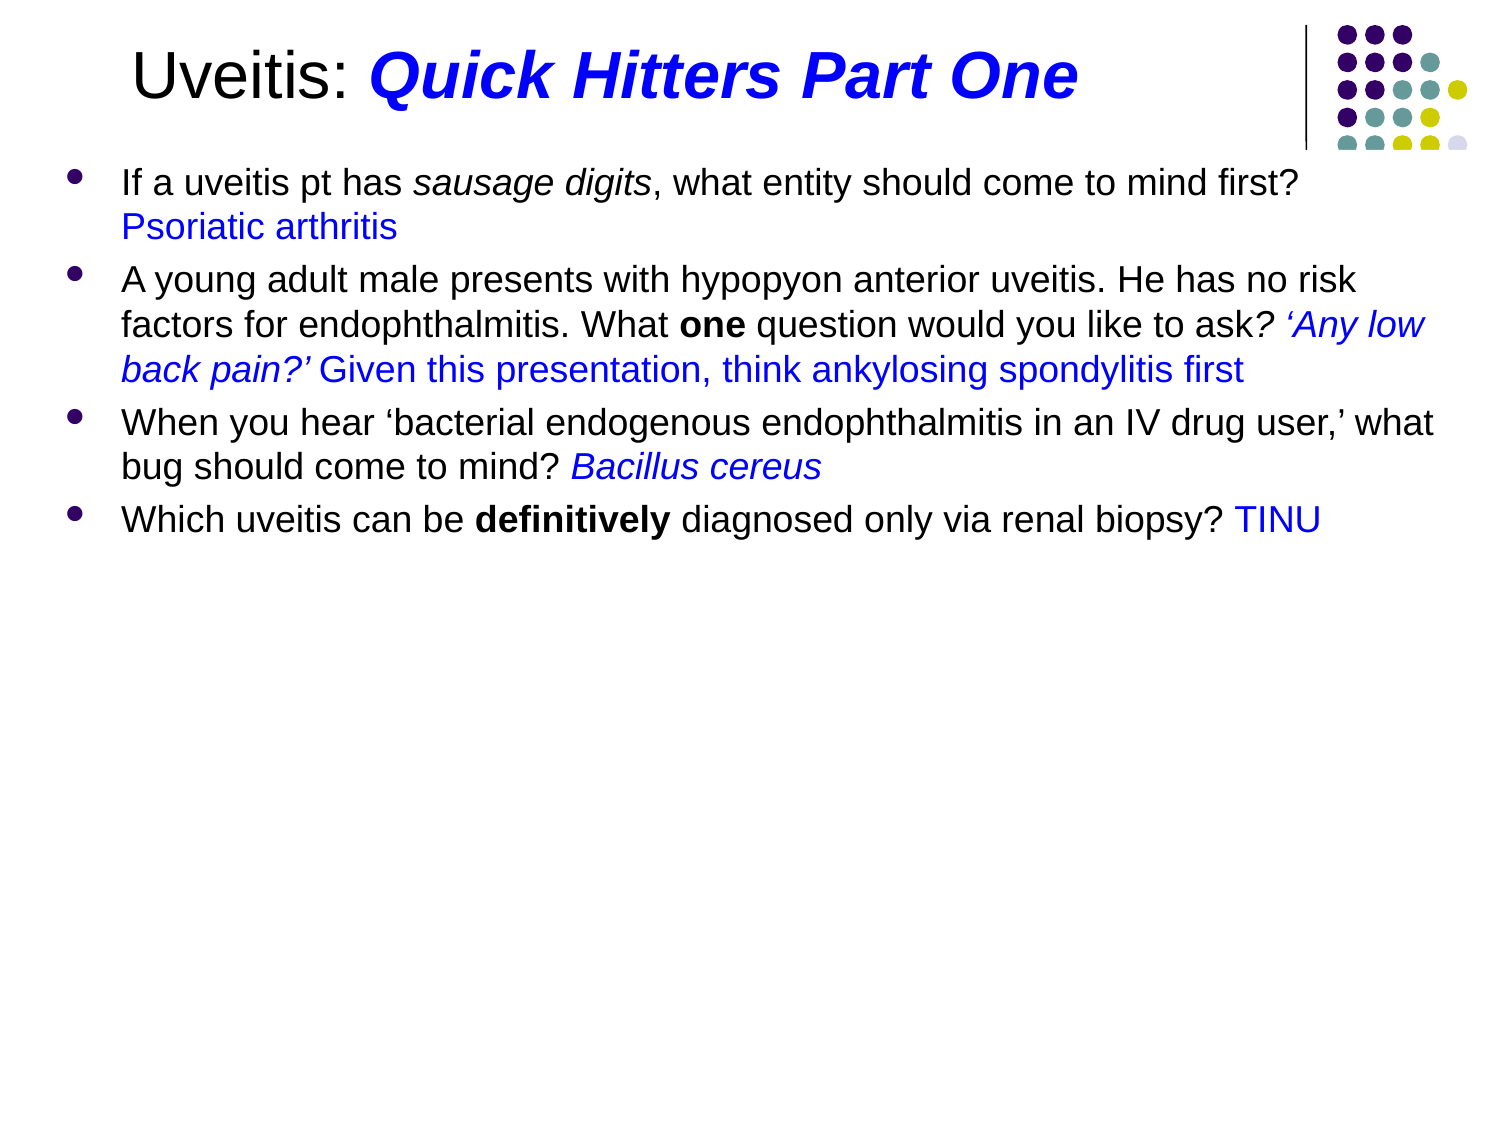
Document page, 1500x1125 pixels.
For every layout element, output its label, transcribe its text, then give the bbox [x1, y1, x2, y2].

text_box Uveitis: Quick Hitters Part One [116, 24, 1095, 120]
list If a uveitis pt has sausage digits, what entity should come to mind first? Psoriatic arthritis A young adult male presents with hypopyon anterior uveitis. He has no risk factors for endophthalmitis. What one question would you like to ask? ‘Any low back pain?’ Given this presentation, think ankylosing spondylitis first When you hear ‘bacterial endogenous endophthalmitis in an IV drug user,’ what bug should come to mind? Bacillus cereus Which uveitis can be definitively diagnosed only via renal biopsy? TINU [50, 149, 1475, 1113]
